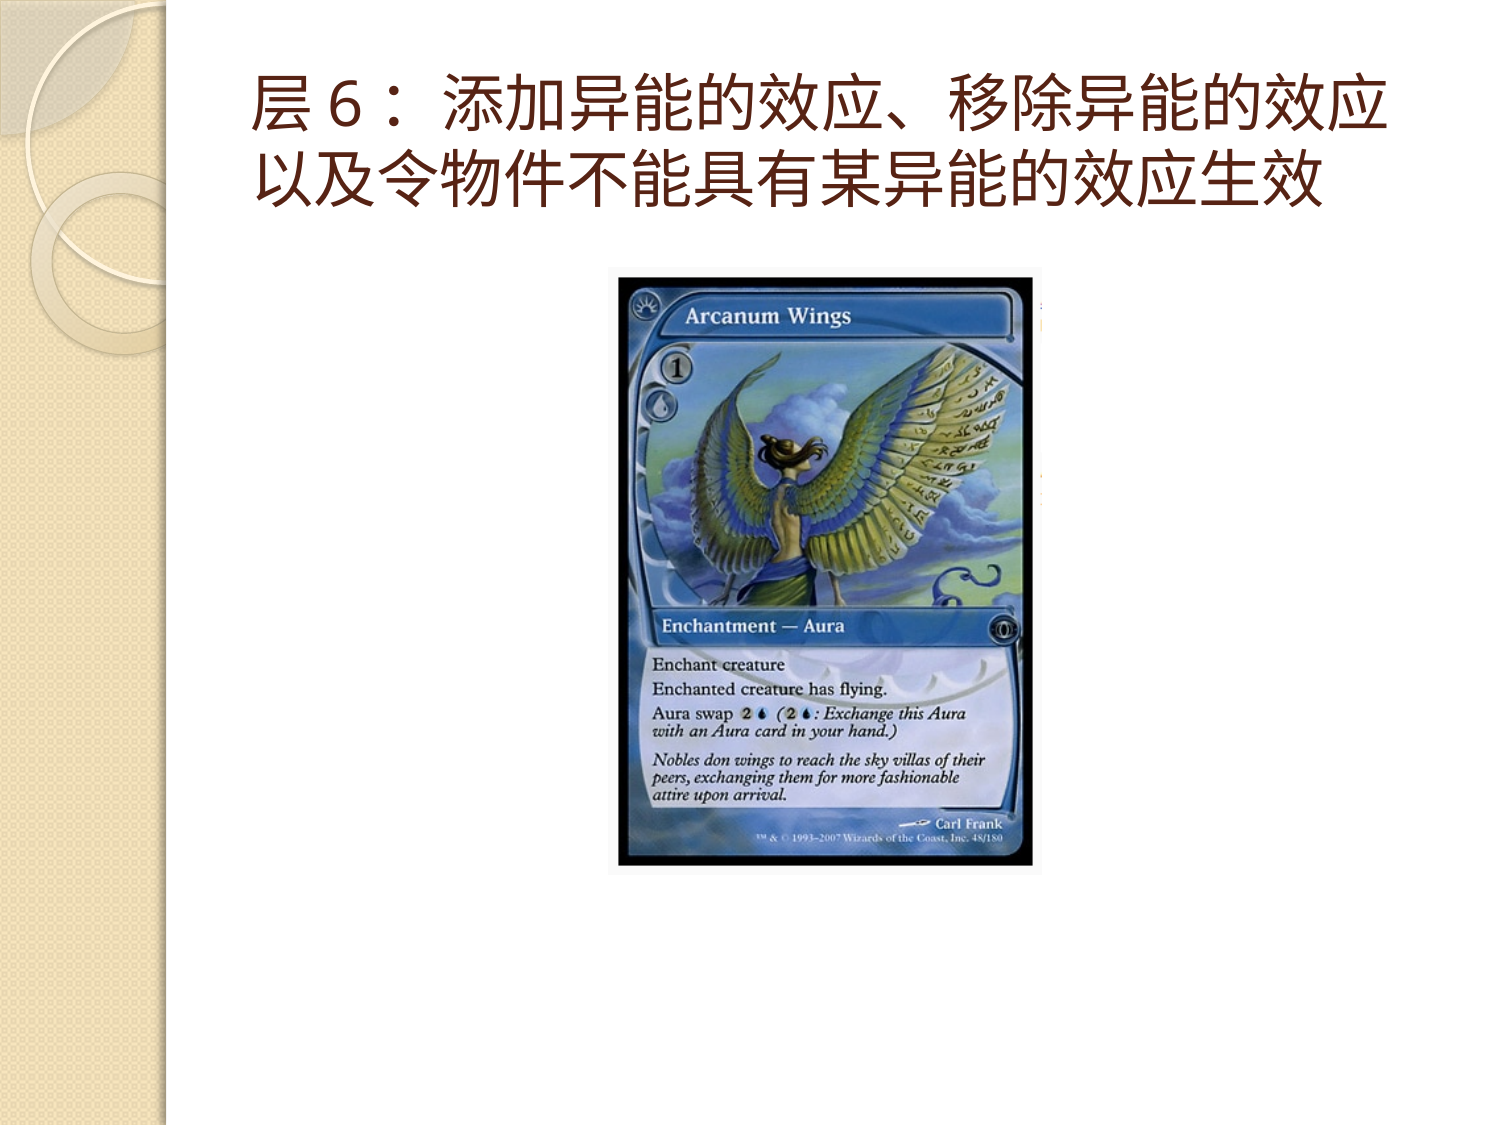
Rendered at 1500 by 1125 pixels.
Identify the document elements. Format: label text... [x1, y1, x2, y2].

title 层6：添加异能的效应、移除异能的效应以及令物件不能具有某异能的效应生效 [235, 45, 1466, 233]
picture [607, 266, 1042, 876]
